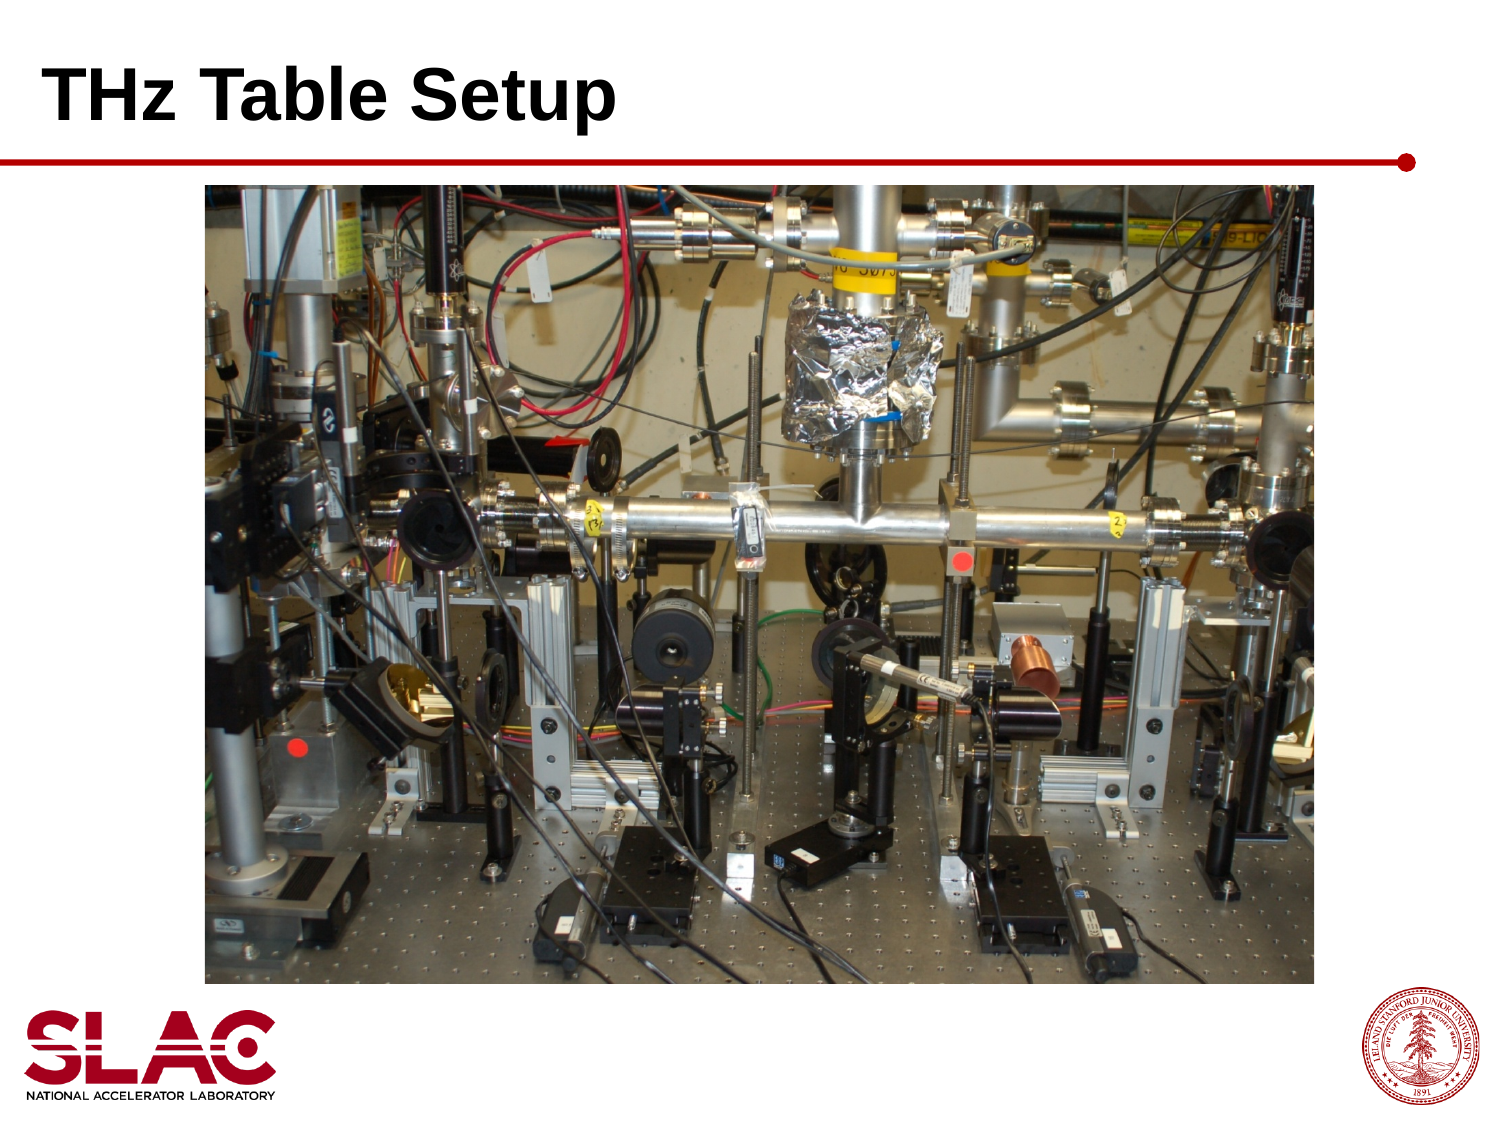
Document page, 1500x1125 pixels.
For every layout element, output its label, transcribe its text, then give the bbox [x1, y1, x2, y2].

picture [204, 185, 1315, 984]
title THz Table Setup [25, 50, 927, 144]
picture [24, 1010, 276, 1100]
picture [1362, 987, 1480, 1105]
